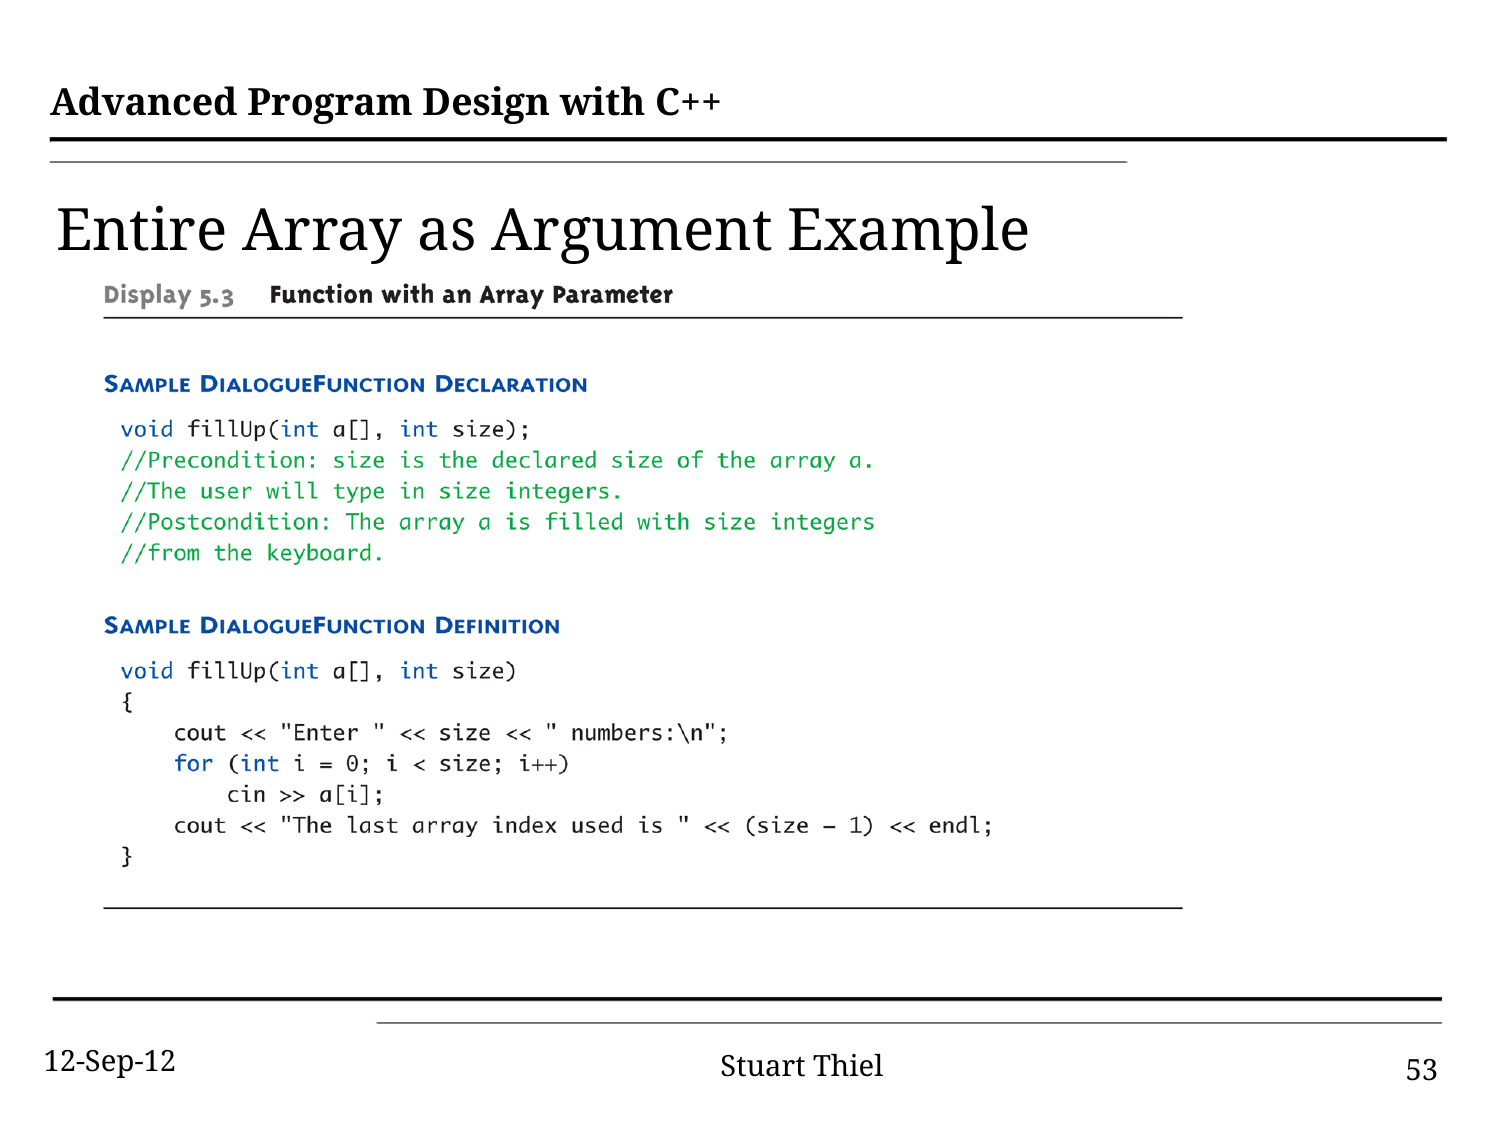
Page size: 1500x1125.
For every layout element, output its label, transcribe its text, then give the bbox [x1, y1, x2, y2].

title Entire Array as Argument Example [41, 184, 1352, 372]
picture [509, 116, 519, 122]
picture [39, 116, 1454, 188]
picture [46, 266, 1442, 1050]
picture [318, 116, 328, 122]
